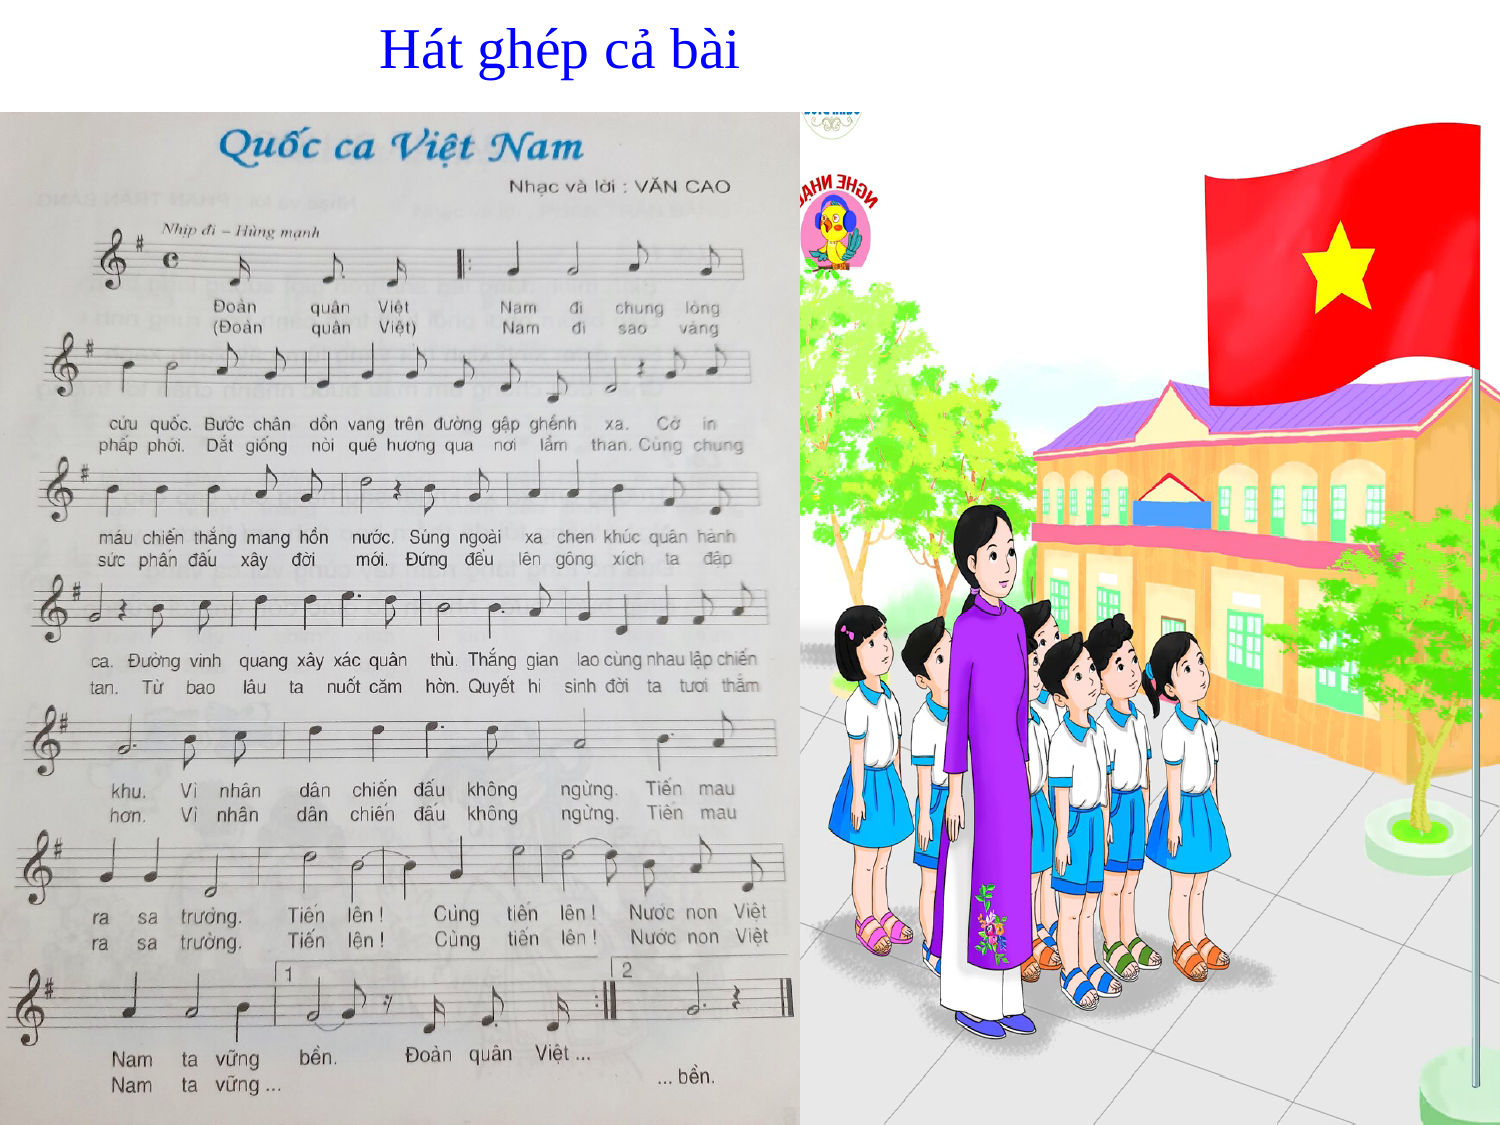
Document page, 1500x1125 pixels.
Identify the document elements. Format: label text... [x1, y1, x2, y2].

picture [0, 112, 1500, 1125]
title Hát ghép cả bài [171, 3, 950, 88]
